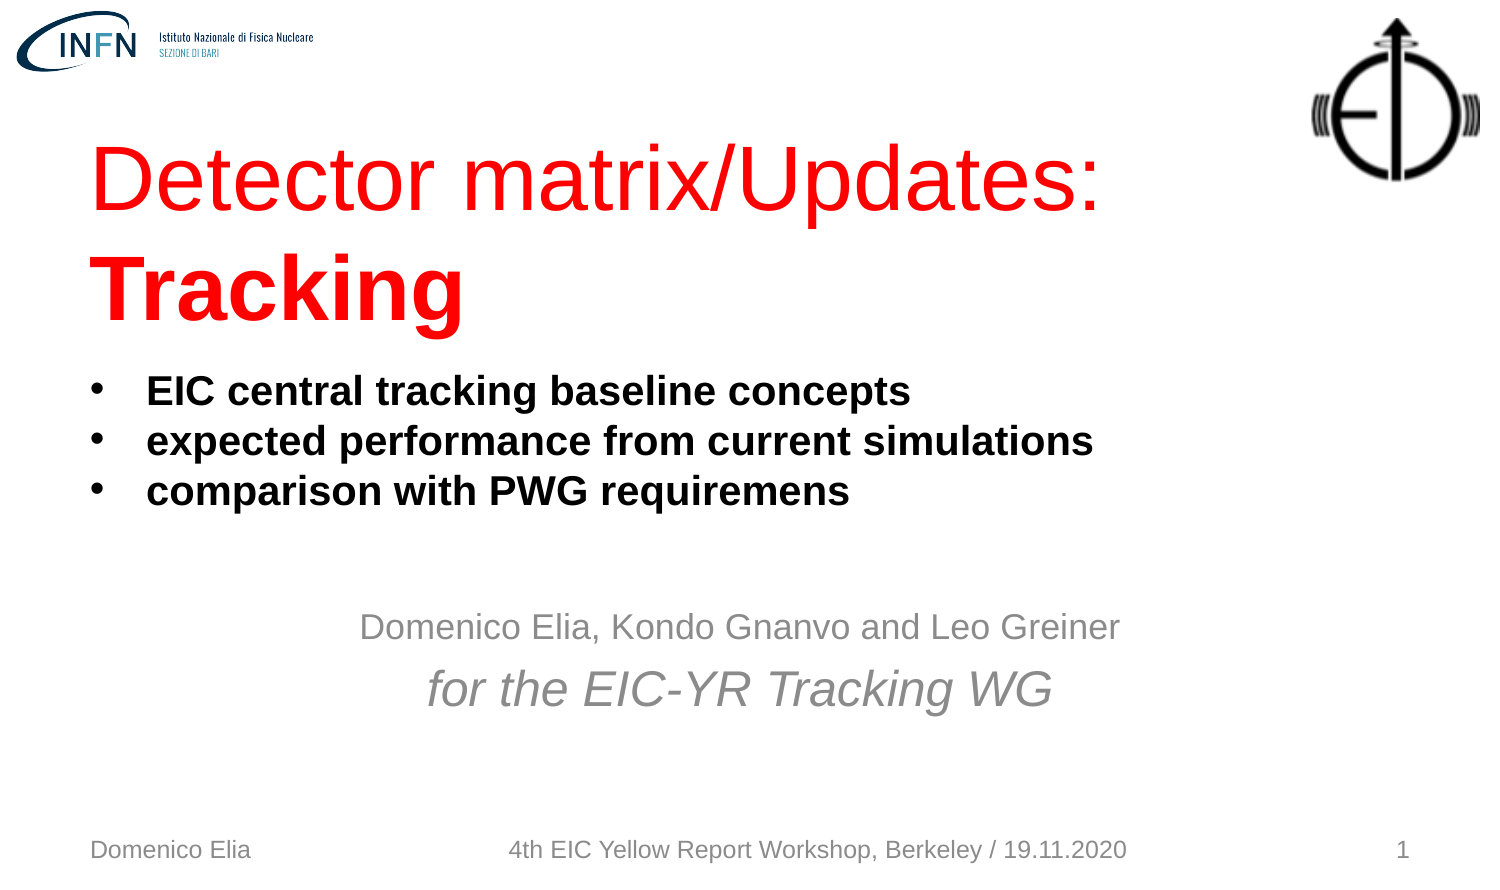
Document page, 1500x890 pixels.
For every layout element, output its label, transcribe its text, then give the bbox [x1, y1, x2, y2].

footer 4th EIC Yellow Report Workshop, Berkeley / 19.11.2020 [484, 824, 1153, 872]
slide_number 1 [1234, 824, 1425, 872]
text_box Detector matrix/Updates: Tracking EIC central tracking baseline concepts expected performance from current simulations comparison with PWG requiremens [74, 111, 1406, 521]
picture [1310, 18, 1480, 184]
subtitle Domenico Elia, Kondo Gnanvo and Leo Greiner for the EIC-YR Tracking WG [182, 596, 1299, 726]
picture [7, 5, 322, 78]
slide_number Domenico Elia [75, 824, 425, 872]
